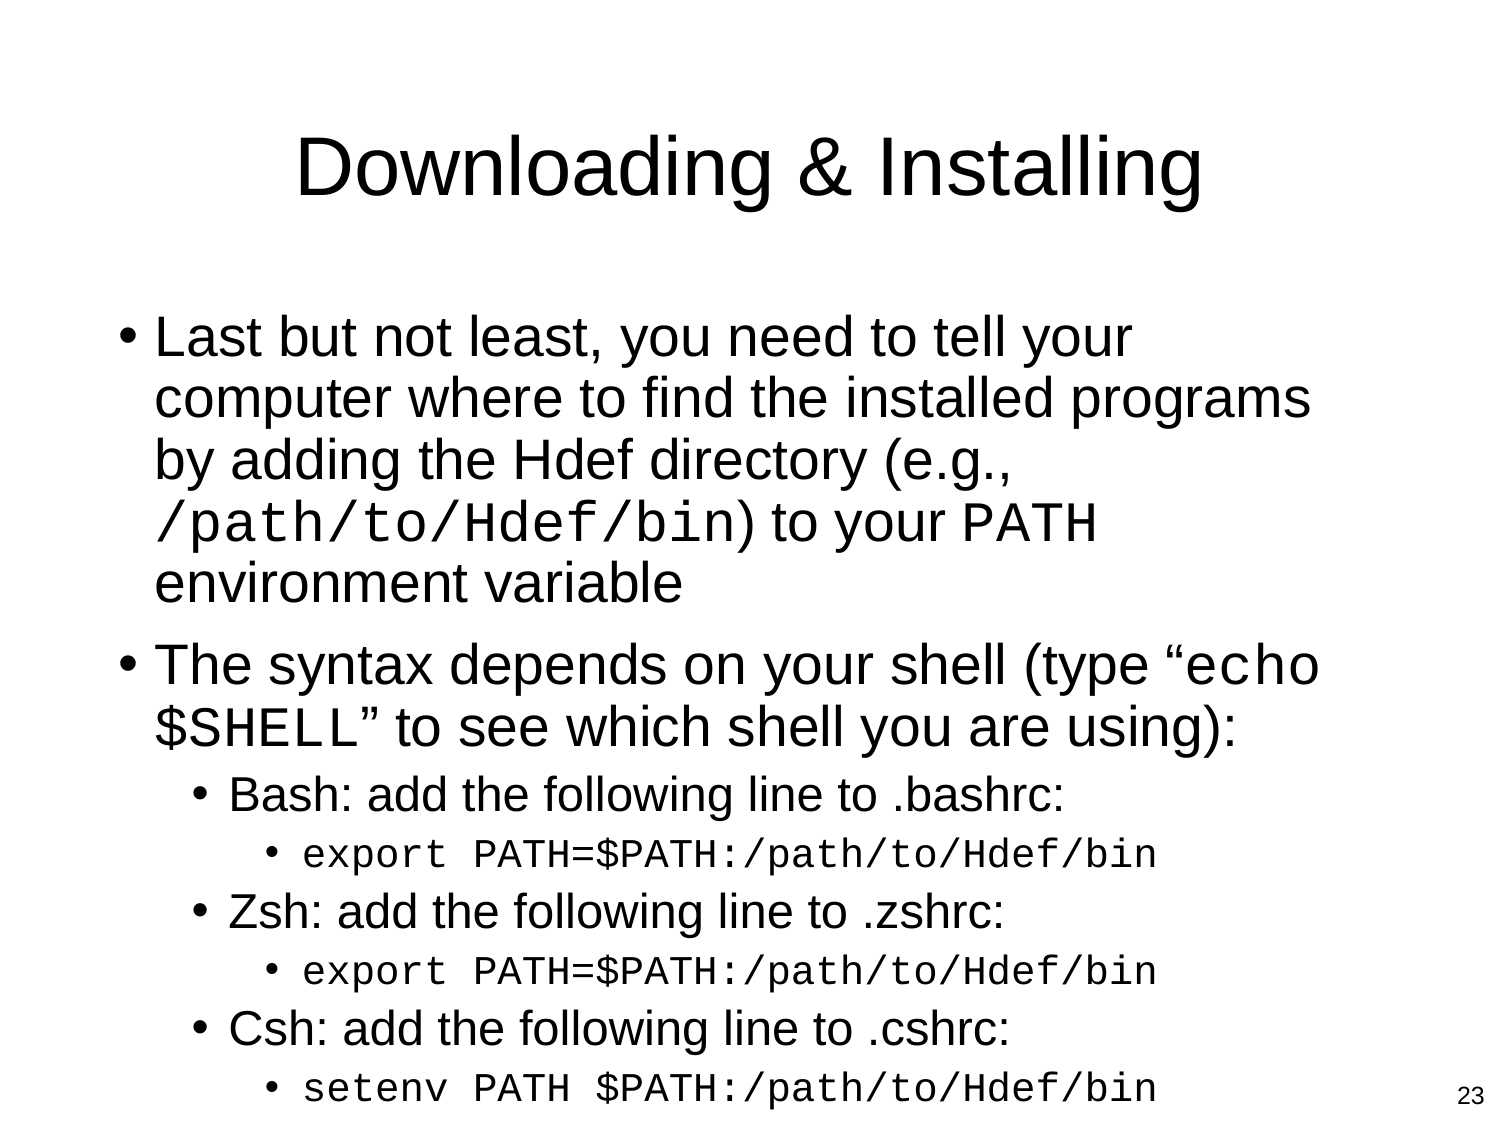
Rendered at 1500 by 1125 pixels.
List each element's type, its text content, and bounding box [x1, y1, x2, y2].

list Last but not least, you need to tell your computer where to find the installed programs by adding the Hdef directory (e.g., /path/to/Hdef/bin) to your PATH environment variable The syntax depends on your shell (type “echo $SHELL” to see which shell you are using): Bash: add the following line to .bashrc: export PATH=$PATH:/path/to/Hdef/bin Zsh: add the following line to .zshrc: export PATH=$PATH:/path/to/Hdef/bin Csh: add the following line to .cshrc: setenv PATH $PATH:/path/to/Hdef/bin [103, 299, 1397, 1125]
title Downloading & Installing [103, 59, 1397, 278]
slide_number 23 [1162, 1065, 1500, 1125]
